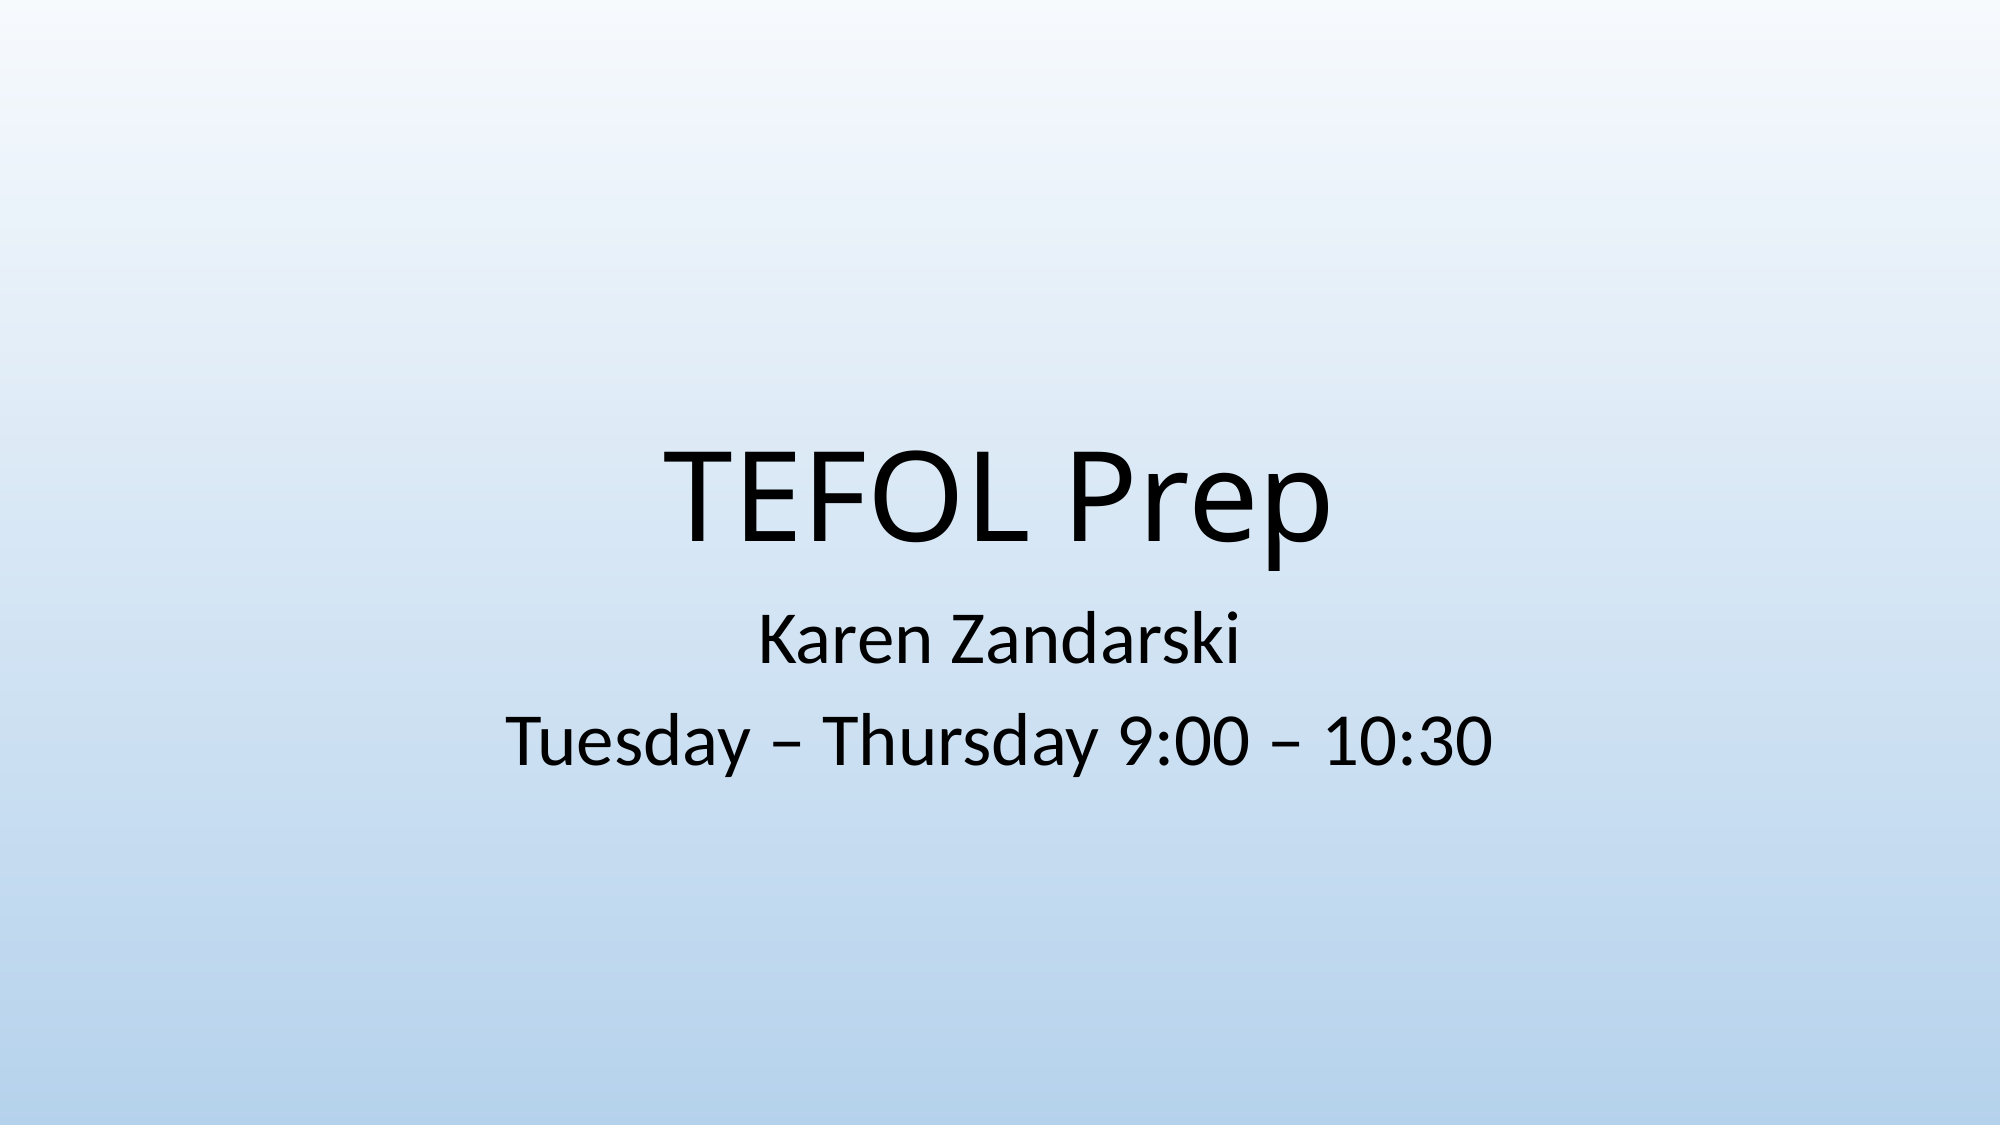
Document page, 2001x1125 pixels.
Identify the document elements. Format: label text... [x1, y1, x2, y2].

subtitle Karen Zandarski Tuesday – Thursday 9:00 – 10:30 [249, 590, 1750, 863]
title TEFOL Prep [249, 184, 1750, 576]
